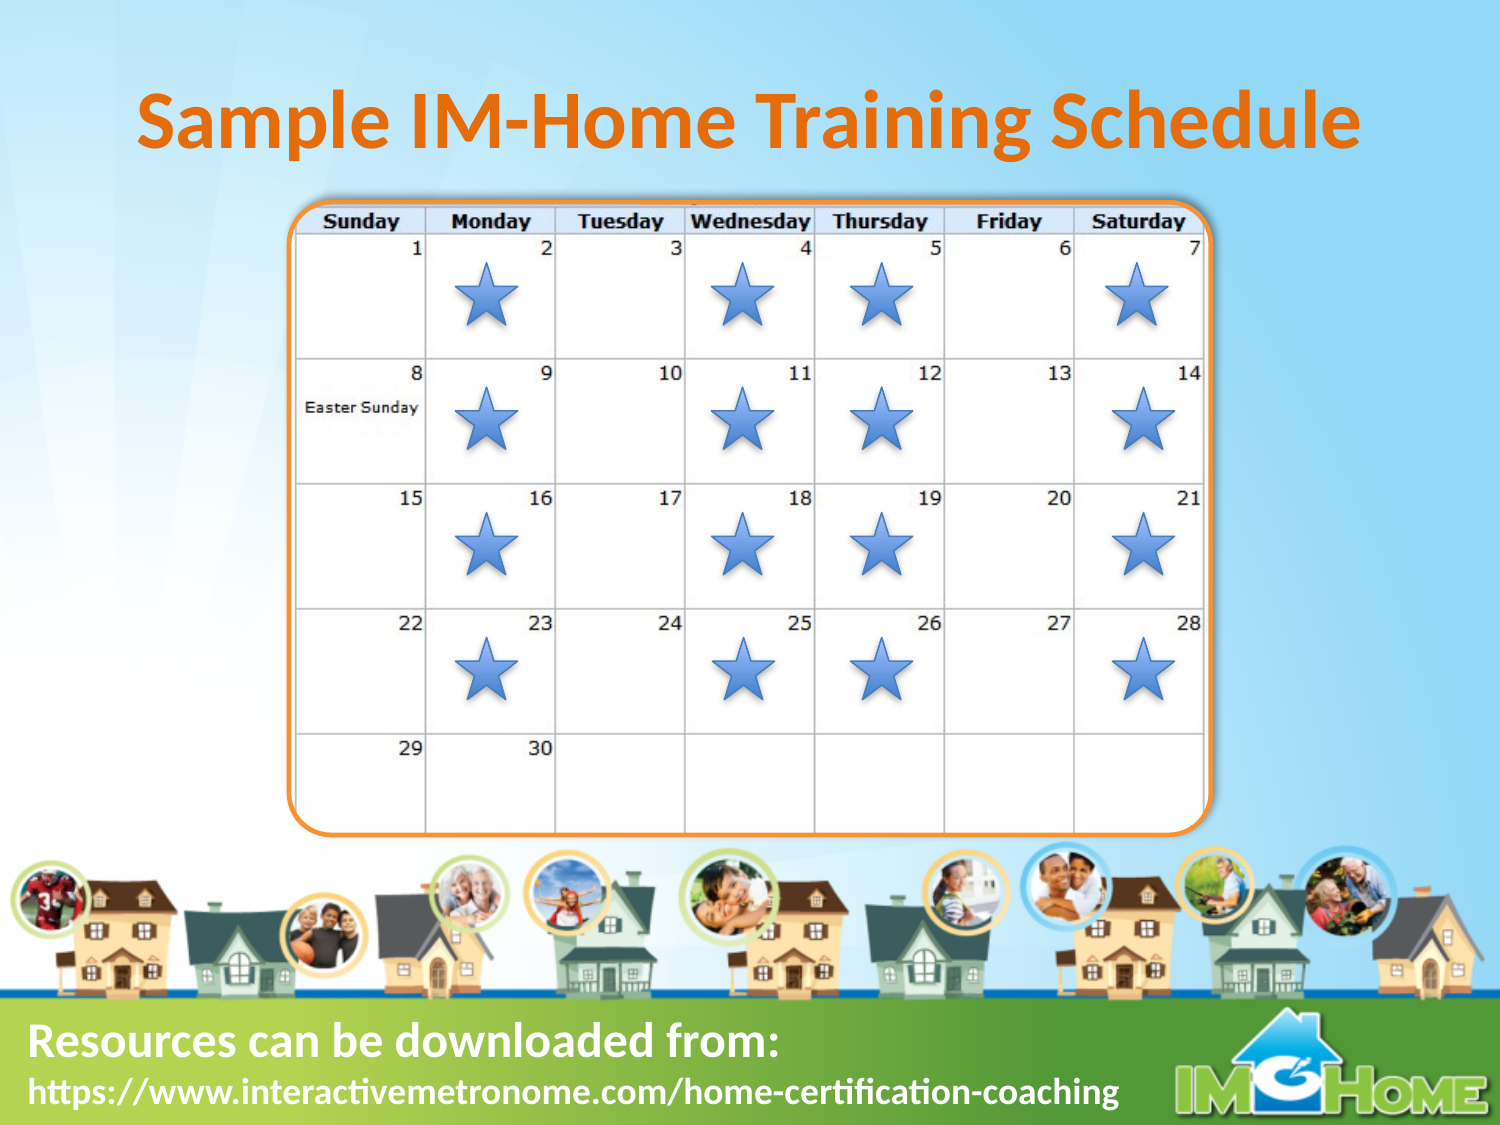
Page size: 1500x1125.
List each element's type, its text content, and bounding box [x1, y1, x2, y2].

title Sample IM-Home Training Schedule [68, 56, 1432, 176]
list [288, 201, 1212, 836]
picture [0, 0, 1500, 1125]
